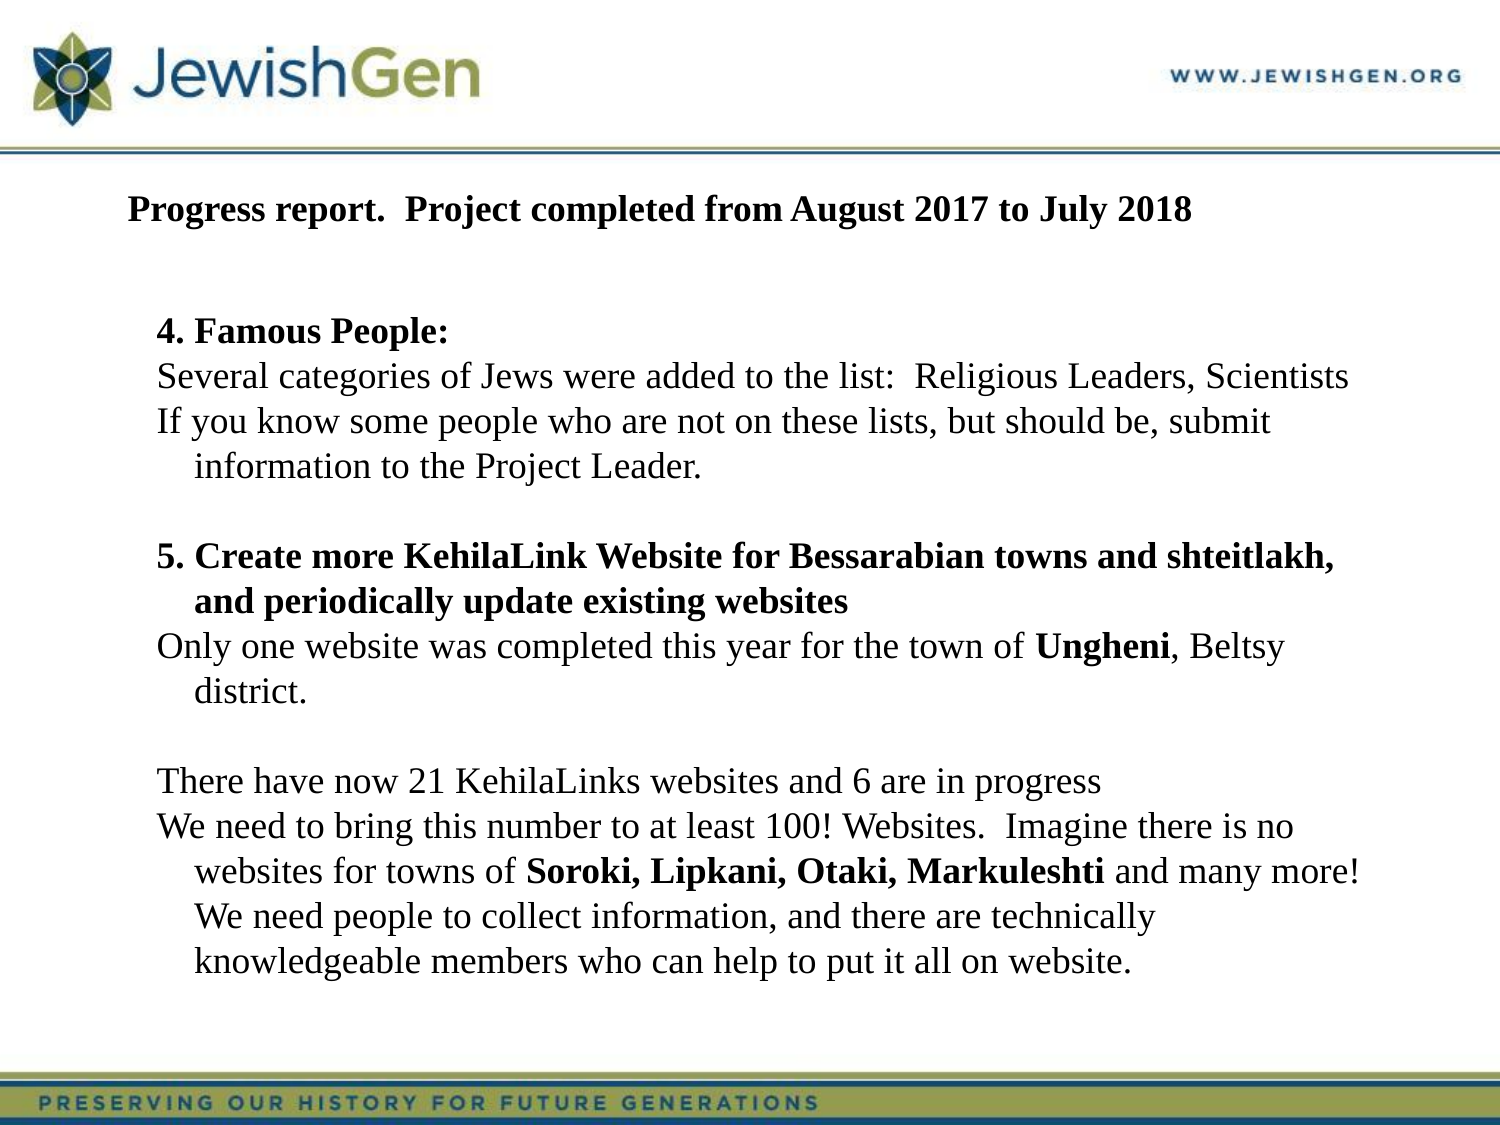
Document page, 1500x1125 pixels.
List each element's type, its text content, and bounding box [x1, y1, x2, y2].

title Progress report. Project completed from August 2017 to July 2018 [112, 172, 1388, 240]
list 4. Famous People: Several categories of Jews were added to the list: Religious Leaders, Scientists If you know some people who are not on these lists, but should be, submit information to the Project Leader. 5. Create more KehilaLink Website for Bessarabian towns and shteitlakh, and periodically update existing websites Only one website was completed this year for the town of Ungheni, Beltsy district. There have now 21 KehilaLinks websites and 6 are in progress We need to bring this number to at least 100! Websites. Imagine there is no websites for towns of Soroki, Lipkani, Otaki, Markuleshti and many more! We need people to collect information, and there are technically knowledgeable members who can help to put it all on website. [104, 291, 1396, 1019]
picture [0, 0, 1500, 1125]
